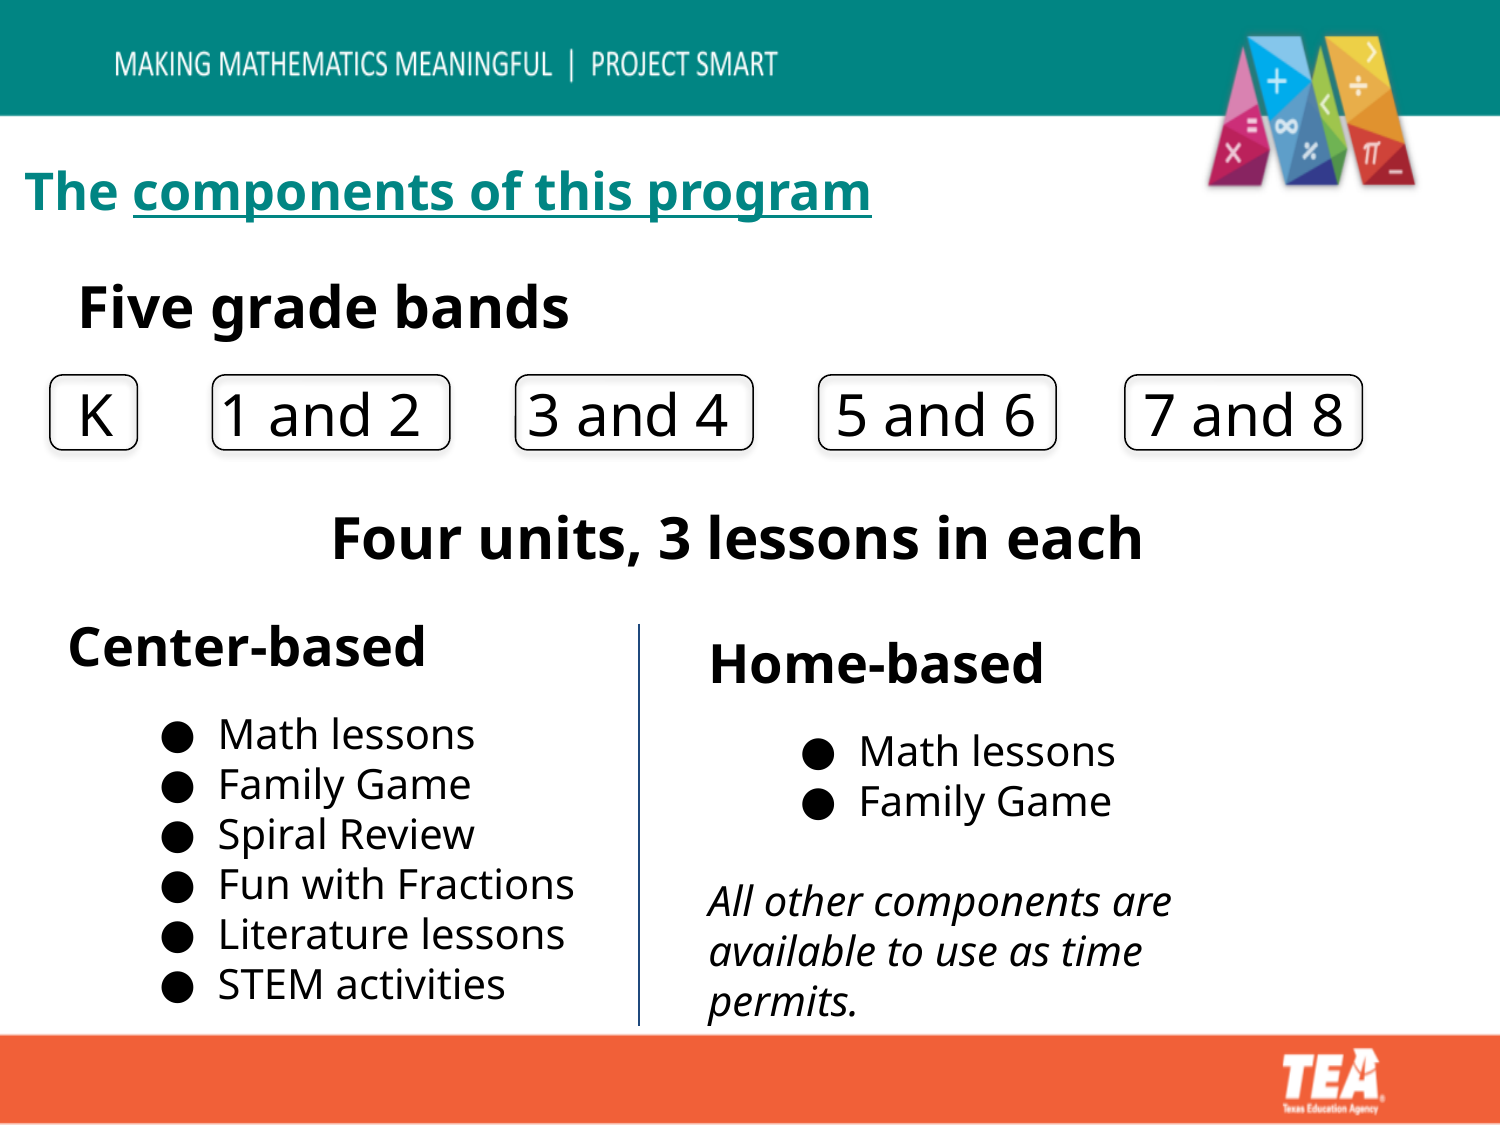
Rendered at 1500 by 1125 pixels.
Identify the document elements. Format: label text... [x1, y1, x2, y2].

text_box Home-based Math lessons Family Game All other components are available to use as time permits. [693, 622, 1276, 999]
picture [0, 0, 1500, 1125]
title The components of this program [9, 100, 1175, 287]
text_box Five grade bands K 1 and 2 3 and 4 5 and 6 7 and 8 Four units, 3 lessons in each [62, 262, 1413, 586]
text_box [49, 374, 138, 450]
text_box [1124, 374, 1363, 450]
text_box [818, 374, 1057, 450]
text_box [212, 374, 450, 450]
text_box [515, 374, 754, 450]
text_box Center-based Math lessons Family Game Spiral Review Fun with Fractions Literature lessons STEM activities [52, 605, 635, 1056]
